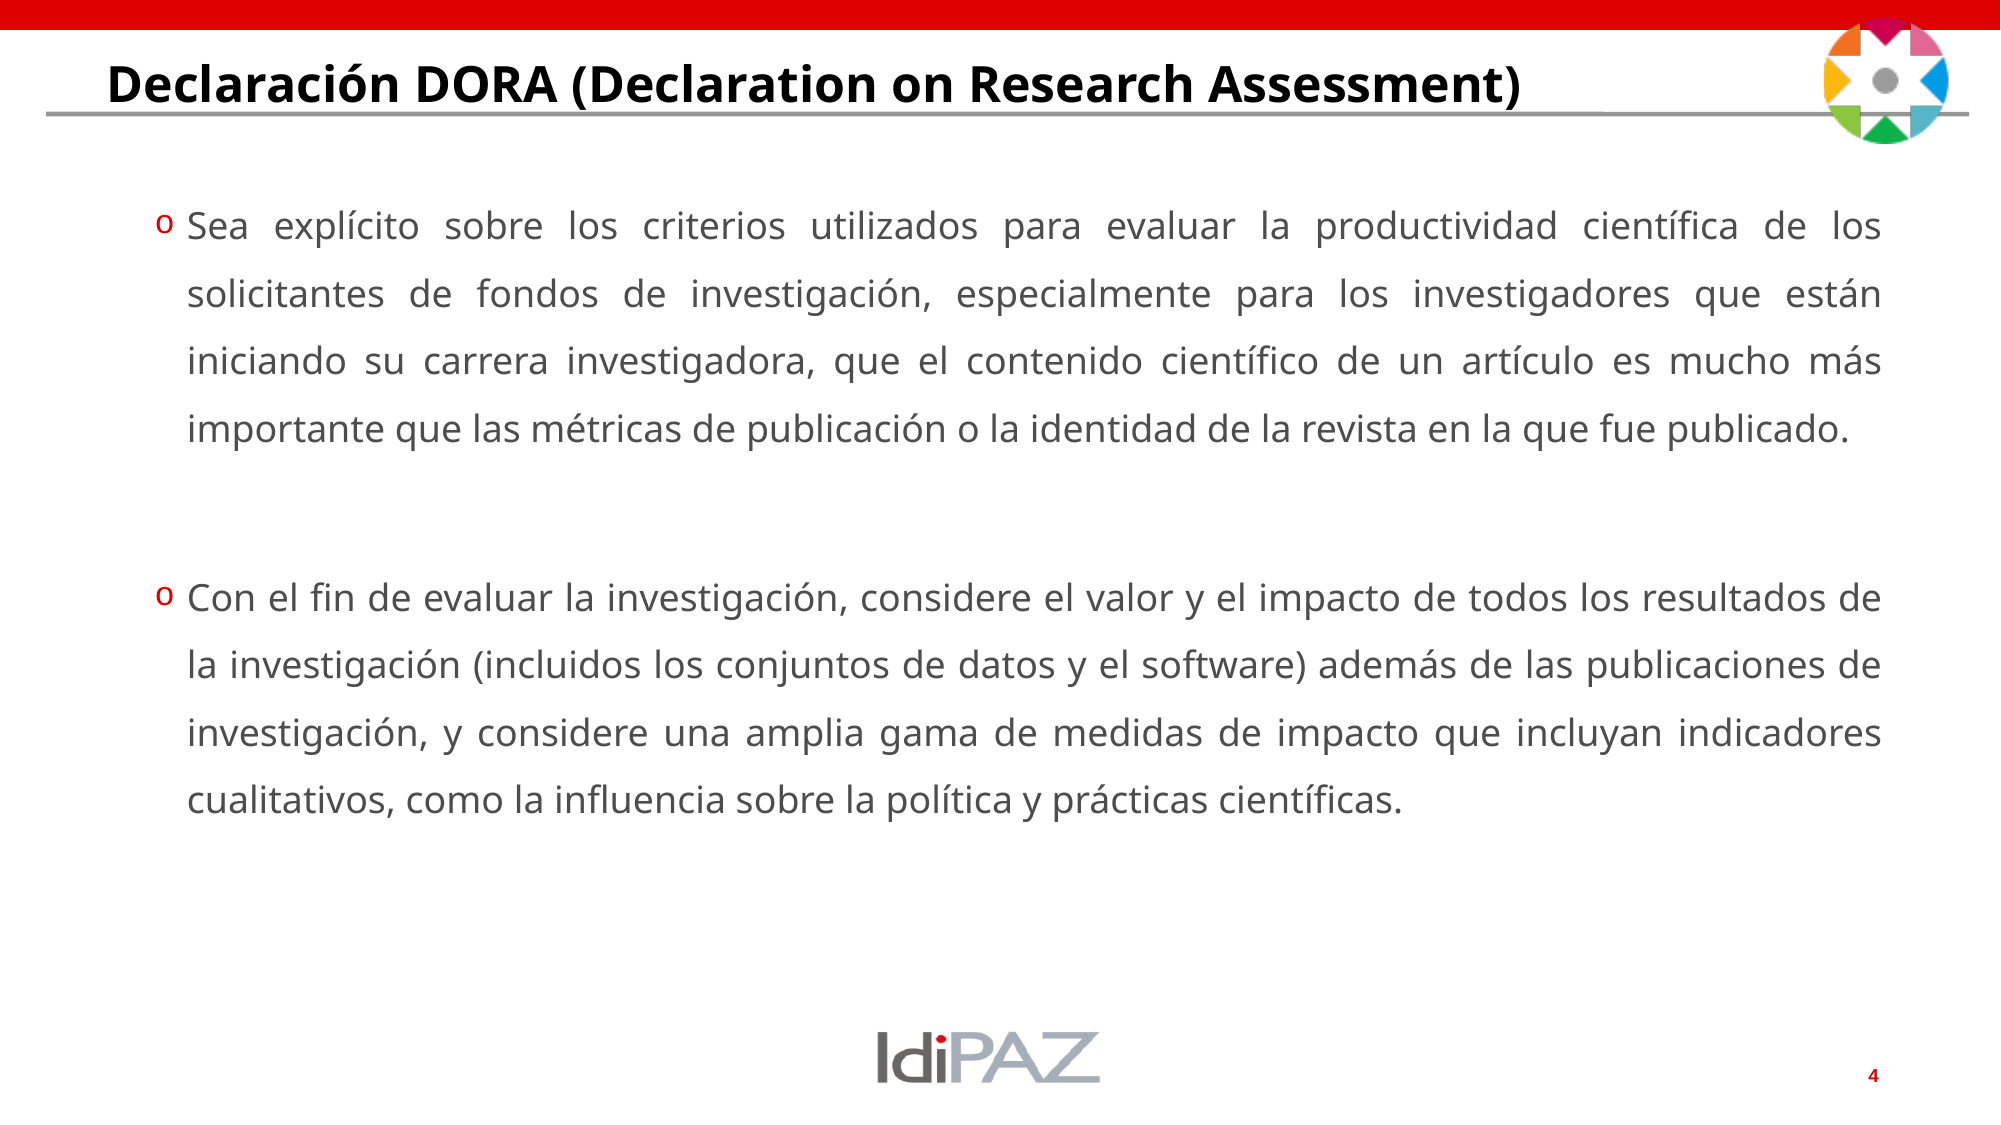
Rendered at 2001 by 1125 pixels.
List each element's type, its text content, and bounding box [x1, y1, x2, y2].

picture [1823, 18, 1960, 145]
title Declaración DORA (Declaration on Research Assessment) [98, 44, 1818, 116]
picture [873, 1028, 1103, 1086]
list Sea explícito sobre los criterios utilizados para evaluar la productividad científica de los solicitantes de fondos de investigación, especialmente para los investigadores que están iniciando su carrera investigadora, que el contenido científico de un artículo es mucho más importante que las métricas de publicación o la identidad de la revista en la que fue publicado. Con el fin de evaluar la investigación, considere el valor y el impacto de todos los resultados de la investigación (incluidos los conjuntos de datos y el software) además de las publicaciones de investigación, y considere una amplia gama de medidas de impacto que incluyan indicadores cualitativos, como la influencia sobre la política y prácticas científicas. [119, 172, 1892, 1001]
